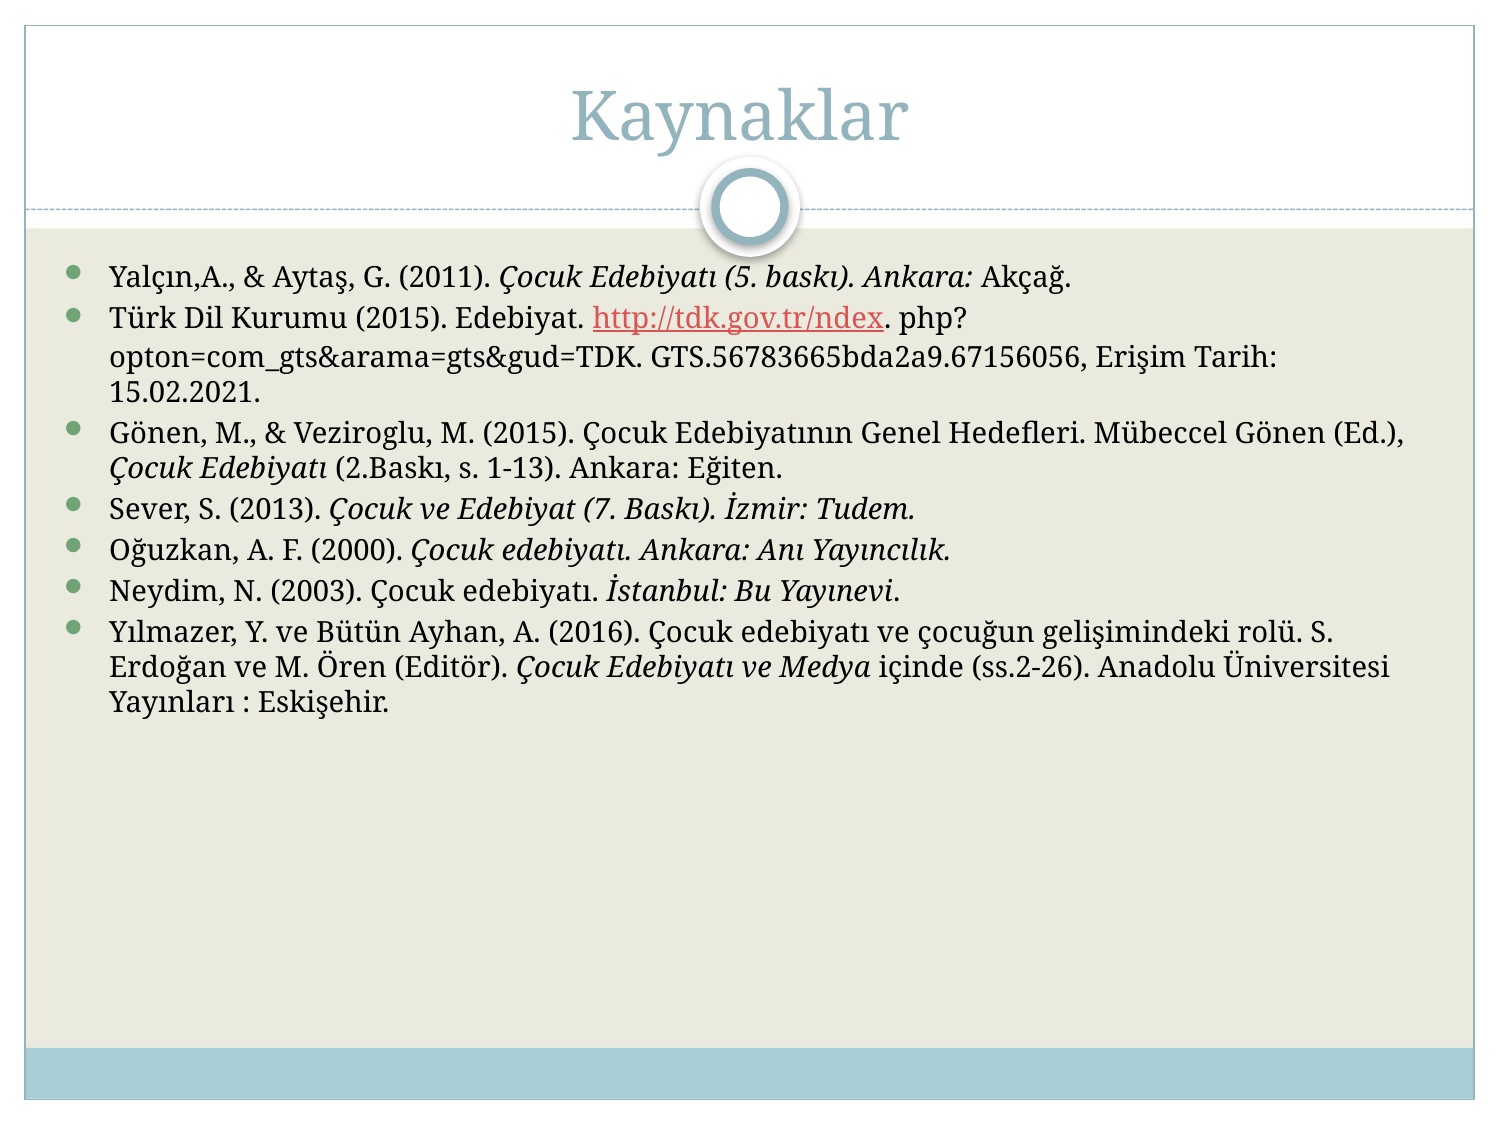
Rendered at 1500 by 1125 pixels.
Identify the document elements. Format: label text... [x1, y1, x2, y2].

title Kaynaklar [49, 37, 1450, 162]
list Yalçın,A., & Aytaş, G. (2011). Çocuk Edebiyatı (5. baskı). Ankara: Akçağ. Türk Dil Kurumu (2015). Edebiyat. http://tdk.gov.tr/ndex. php?opton=com_gts&arama=gts&gud=TDK. GTS.56783665bda2a9.67156056, Erişim Tarih: 15.02.2021. Gönen, M., & Veziroglu, M. (2015). Çocuk Edebiyatının Genel Hedefleri. Mübeccel Gönen (Ed.), Çocuk Edebiyatı (2.Baskı, s. 1-13). Ankara: Eğiten. Sever, S. (2013). Çocuk ve Edebiyat (7. Baskı). İzmir: Tudem. Oğuzkan, A. F. (2000). Çocuk edebiyatı. Ankara: Anı Yayıncılık. Neydim, N. (2003). Çocuk edebiyatı. İstanbul: Bu Yayınevi. Yılmazer, Y. ve Bütün Ayhan, A. (2016). Çocuk edebiyatı ve çocuğun gelişimindeki rolü. S. Erdoğan ve M. Ören (Editör). Çocuk Edebiyatı ve Medya içinde (ss.2-26). Anadolu Üniversitesi Yayınları : Eskişehir. [49, 250, 1445, 1001]
